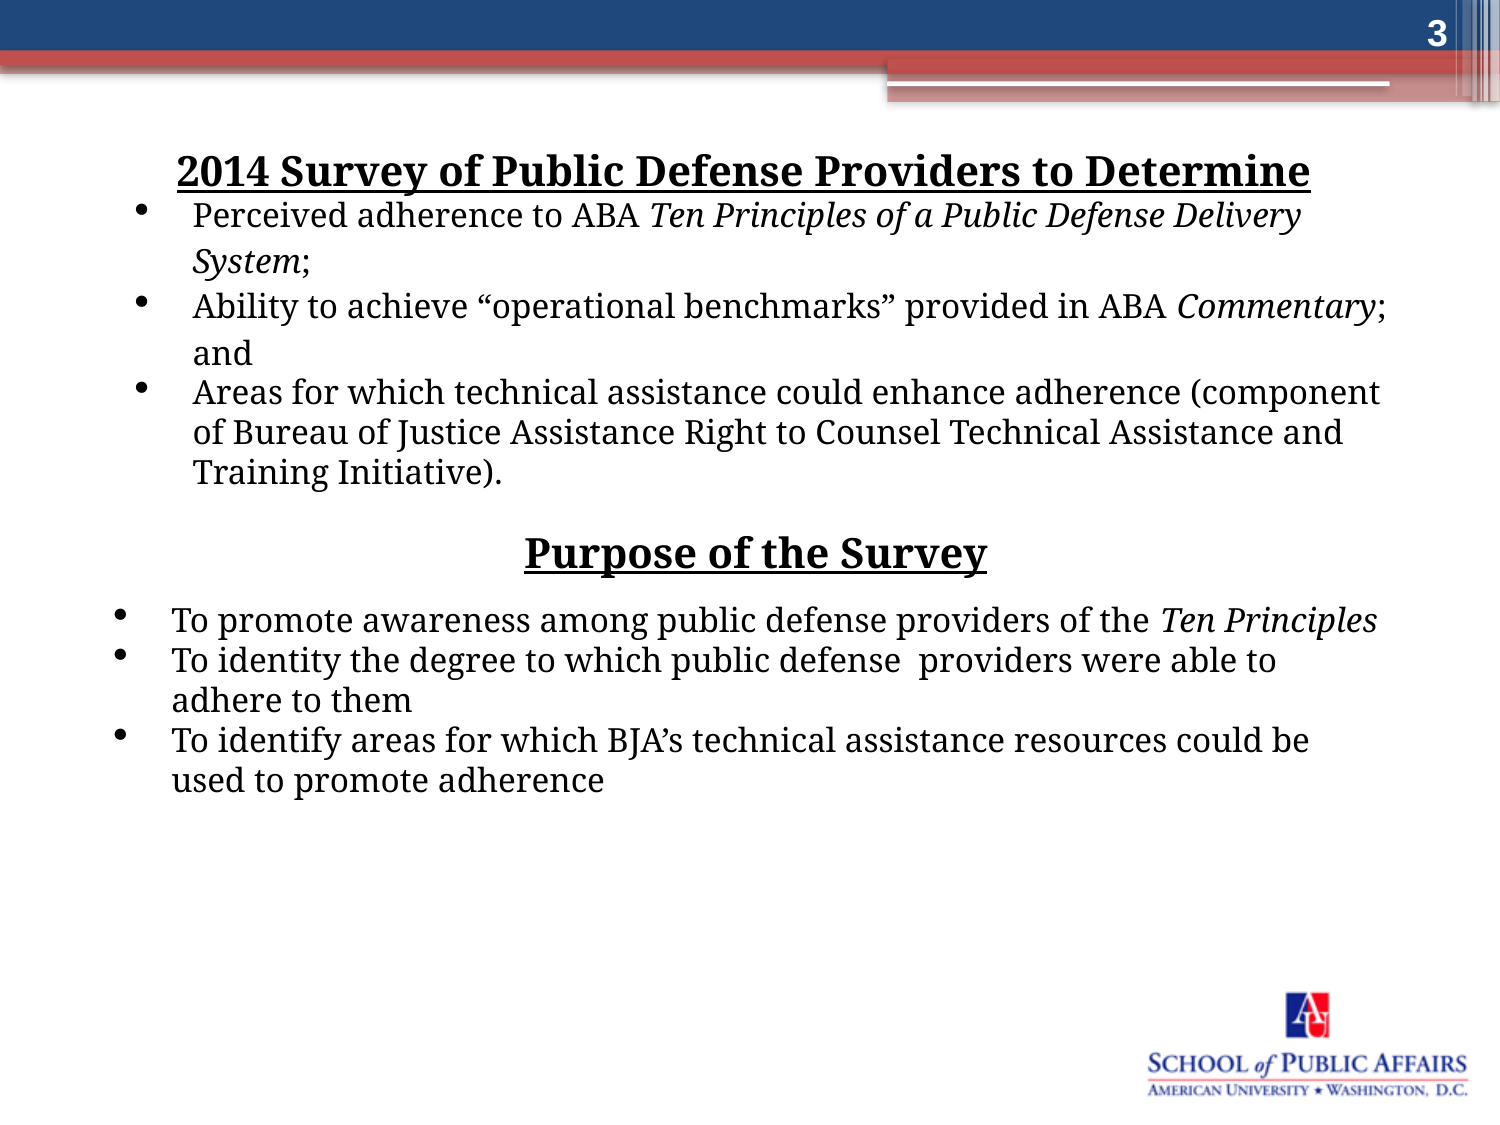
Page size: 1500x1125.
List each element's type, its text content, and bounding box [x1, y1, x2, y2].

text_box Perceived adherence to ABA Ten Principles of a Public Defense Delivery System; Ability to achieve “operational benchmarks” provided in ABA Commentary; and Areas for which technical assistance could enhance adherence (component of Bureau of Justice Assistance Right to Counsel Technical Assistance and Training Initiative). [121, 180, 1422, 499]
text_box 2014 Survey of Public Defense Providers to Determine [87, 137, 1400, 203]
text_box Purpose of the Survey [99, 518, 1413, 584]
picture [24, 974, 1476, 1101]
text_box To promote awareness among public defense providers of the Ten Principles To identity the degree to which public defense providers were able to adhere to them To identify areas for which BJA’s technical assistance resources could be used to promote adherence [99, 585, 1400, 807]
